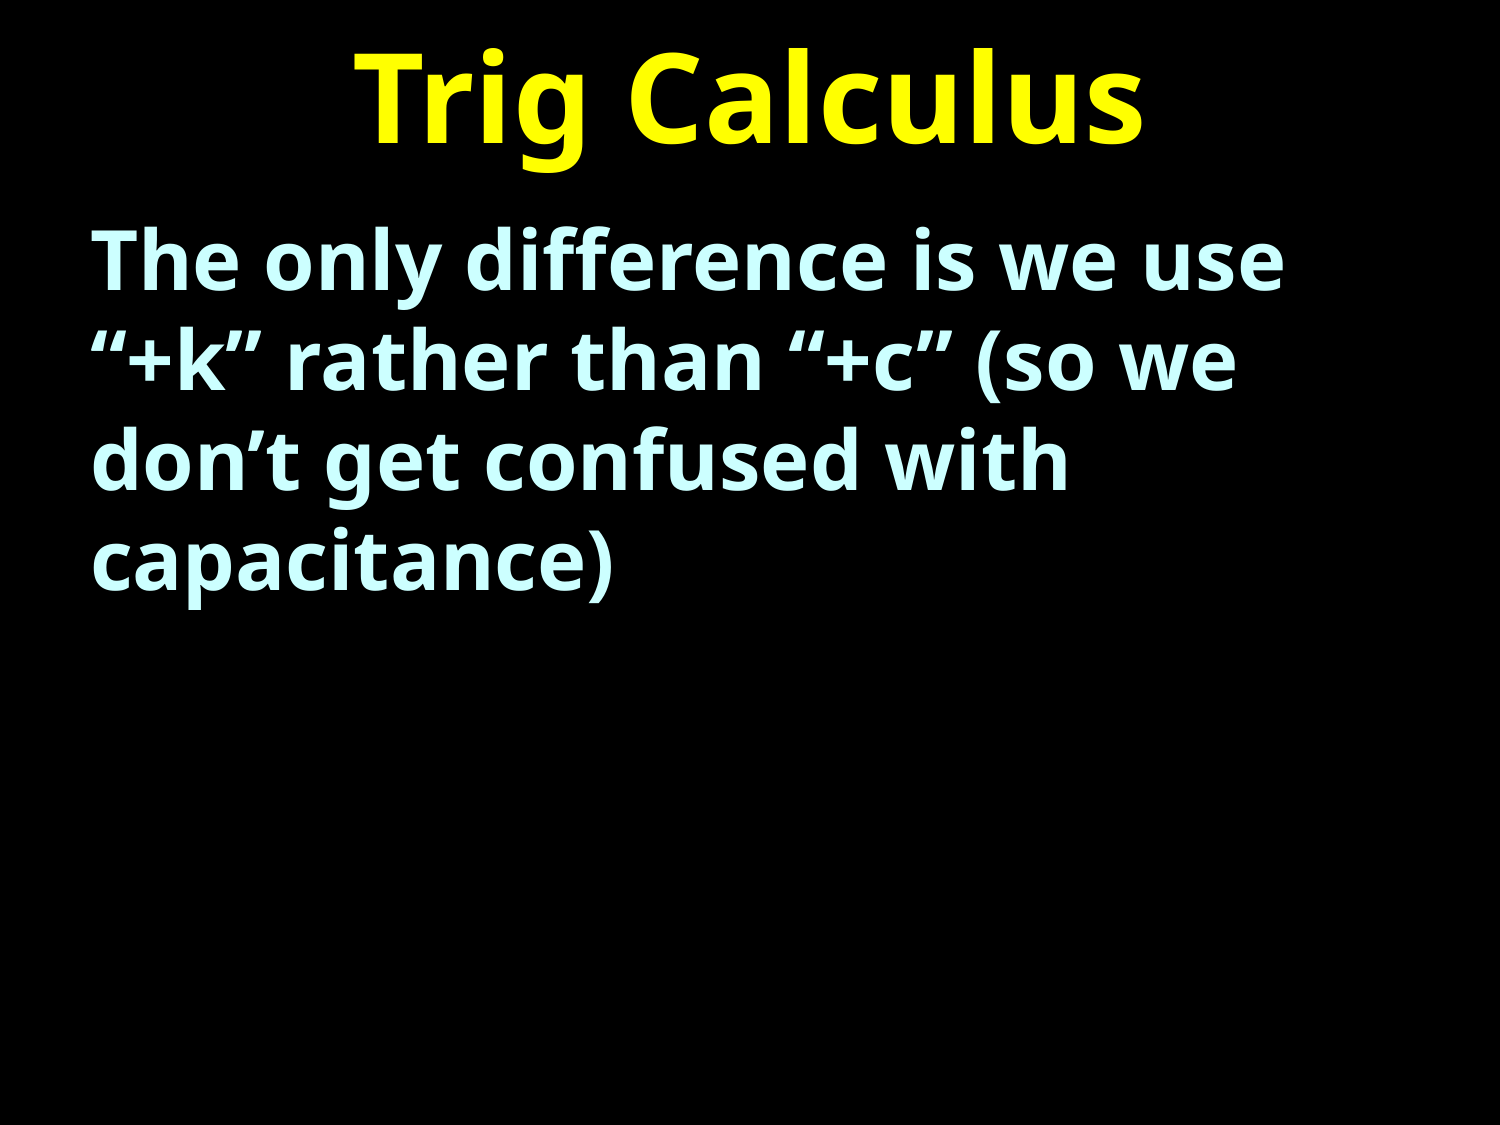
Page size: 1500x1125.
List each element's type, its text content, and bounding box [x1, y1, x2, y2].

list The only difference is we use “+k” rather than “+c” (so we don’t get confused with capacitance) [75, 200, 1425, 1125]
title Trig Calculus [0, 0, 1500, 188]
